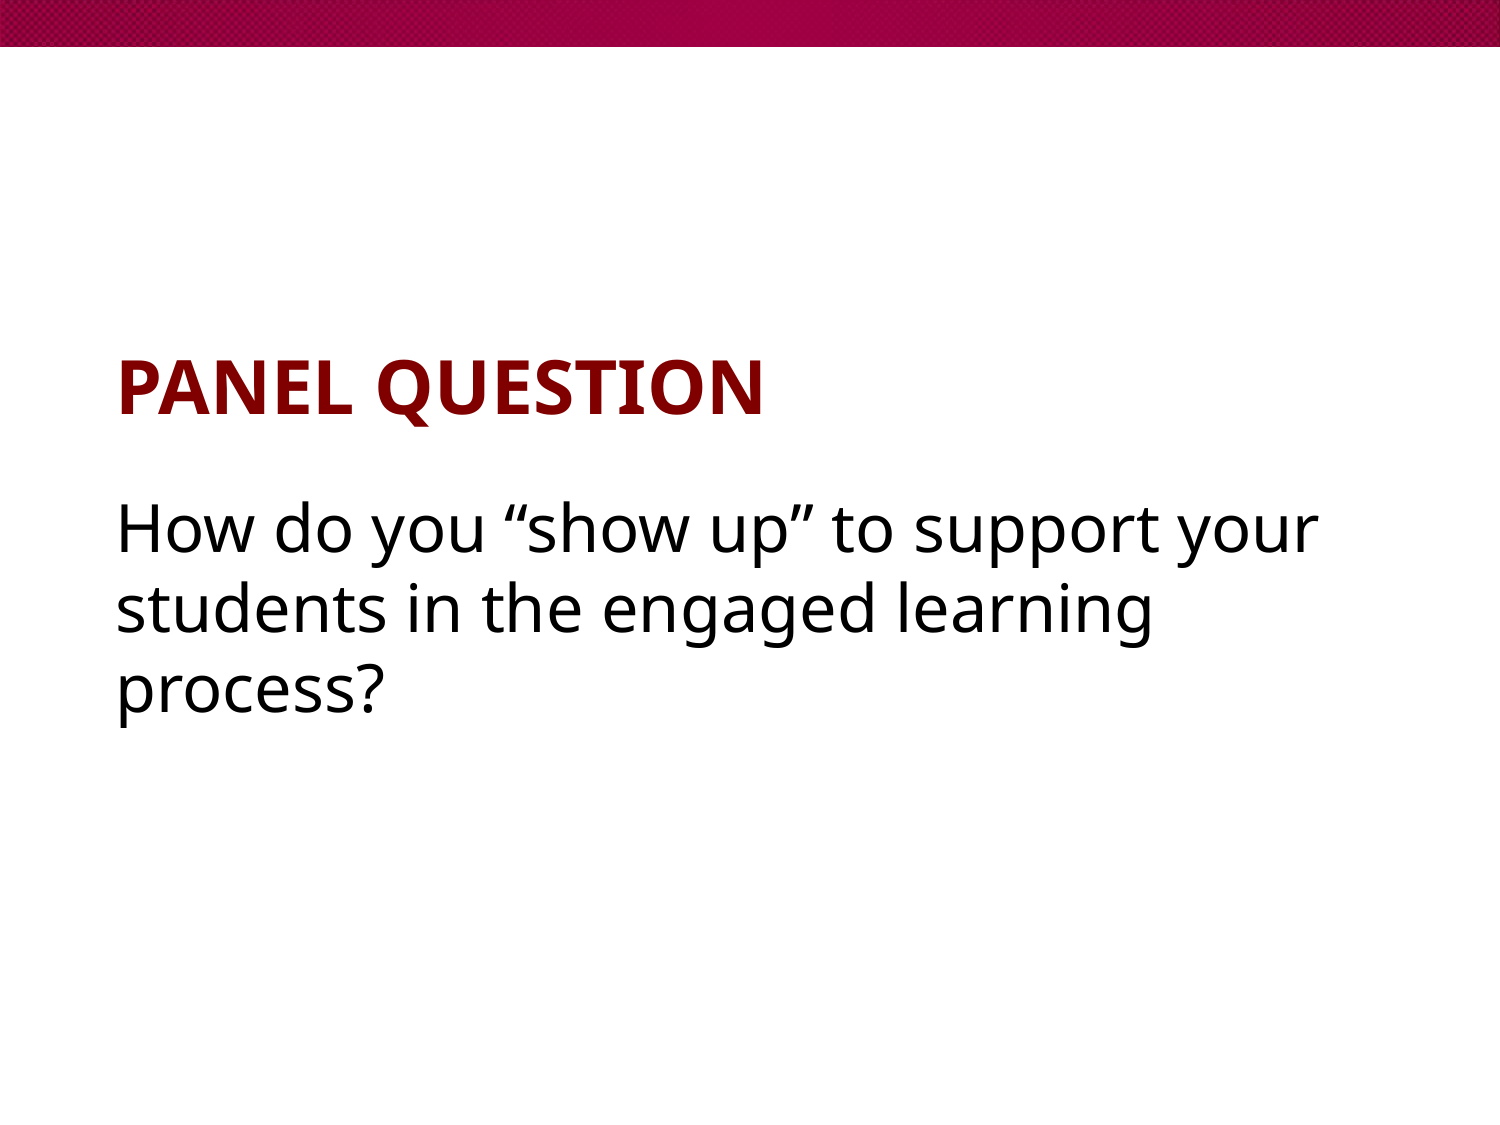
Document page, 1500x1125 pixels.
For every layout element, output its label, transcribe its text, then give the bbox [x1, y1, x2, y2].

list How do you “show up” to support your students in the engaged learning process? [100, 478, 1408, 1125]
picture [0, 0, 1500, 47]
title PANEL QUESTION [100, 290, 1408, 478]
